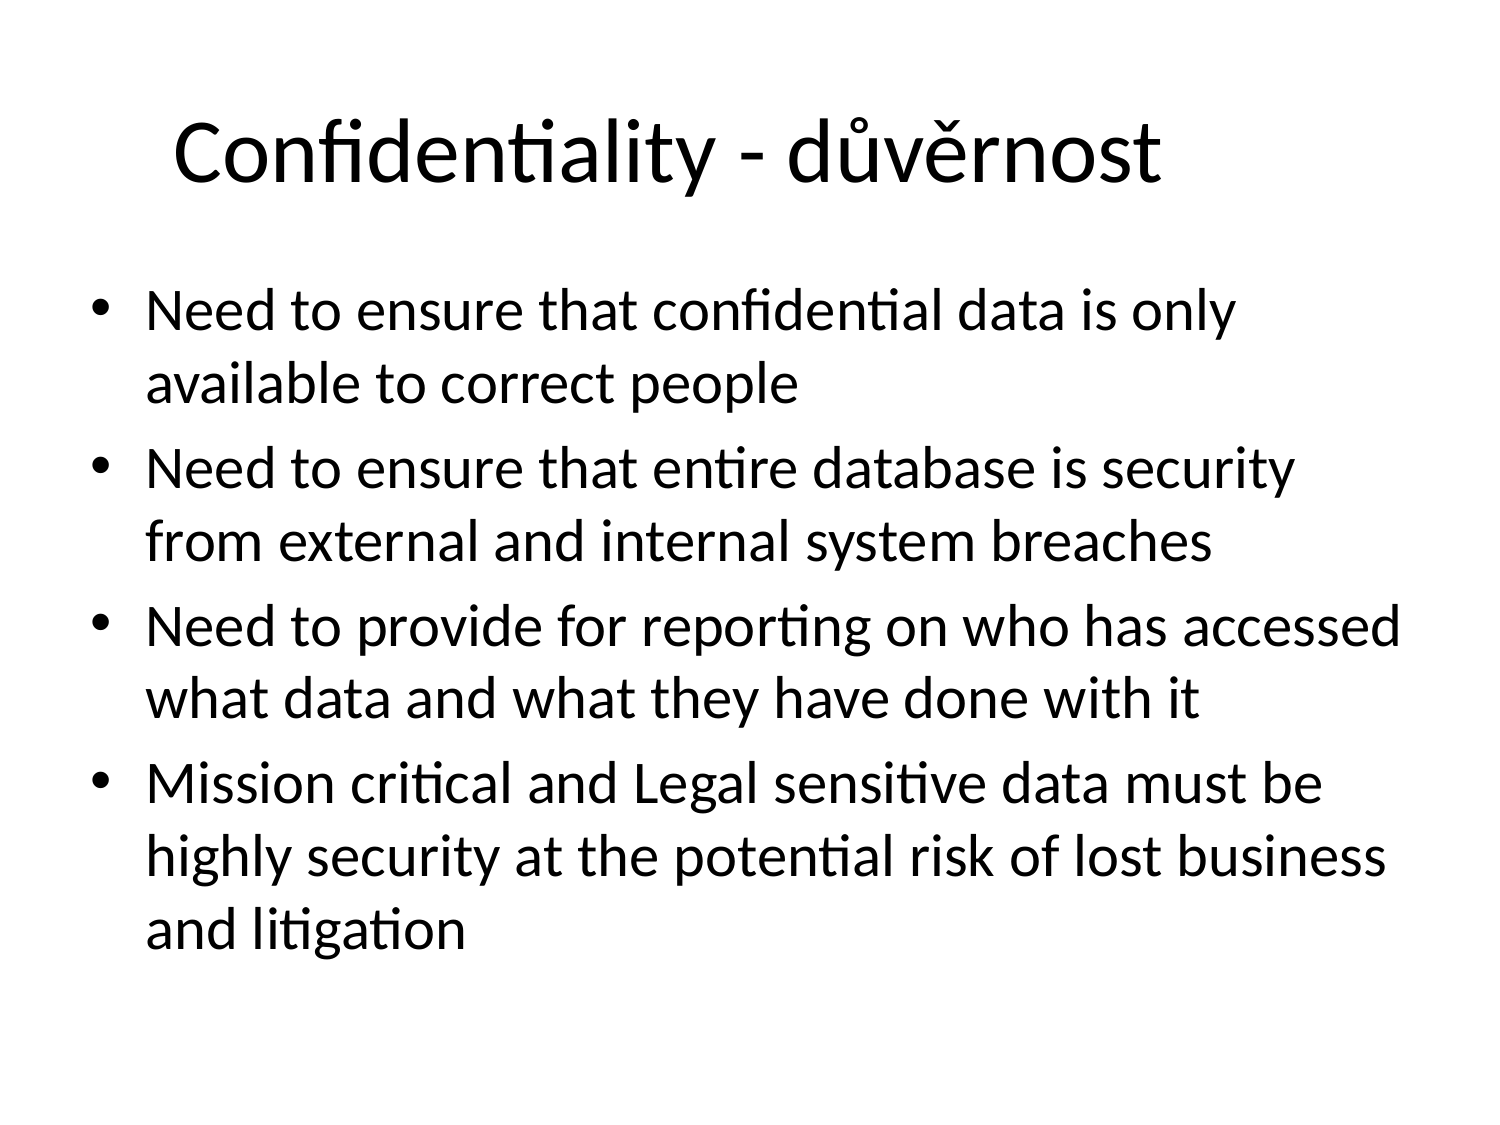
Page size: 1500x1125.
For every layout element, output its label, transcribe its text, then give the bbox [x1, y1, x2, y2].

title Confidentiality - důvěrnost [75, 52, 1263, 240]
list Need to ensure that confidential data is only available to correct people Need to ensure that entire database is security from external and internal system breaches Need to provide for reporting on who has accessed what data and what they have done with it Mission critical and Legal sensitive data must be highly security at the potential risk of lost business and litigation [75, 262, 1425, 1005]
